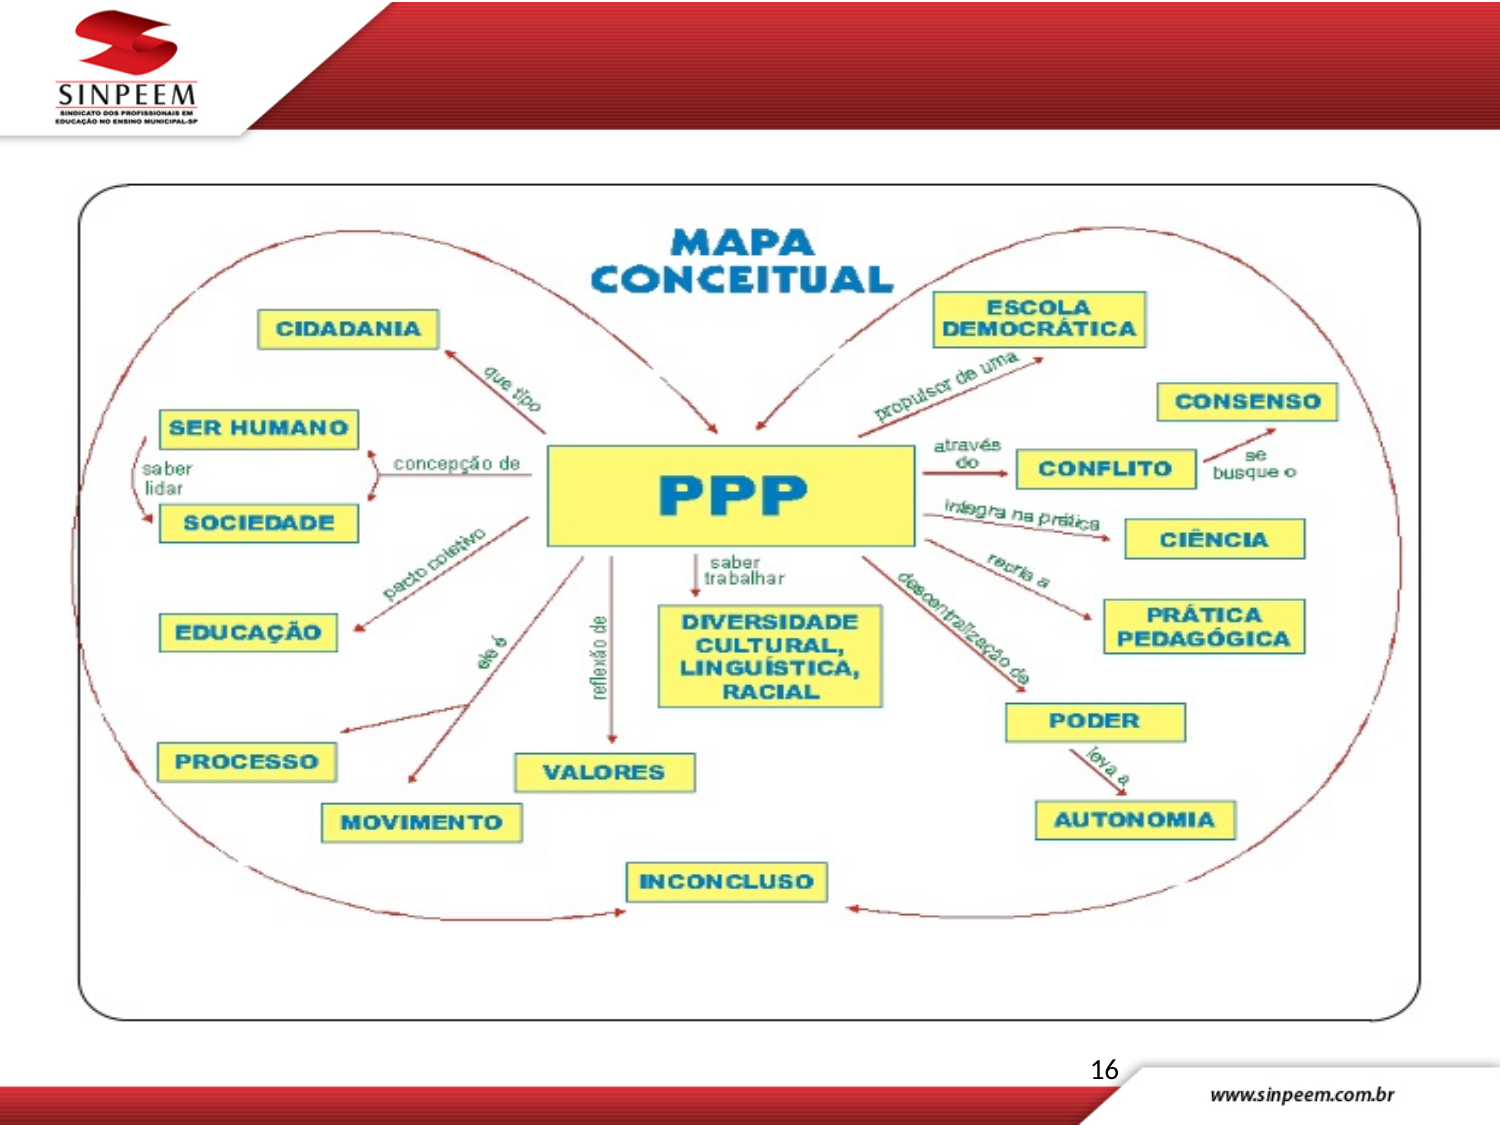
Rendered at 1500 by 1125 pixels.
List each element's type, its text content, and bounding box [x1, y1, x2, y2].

slide_number 16 [1074, 1043, 1425, 1103]
picture [70, 176, 1430, 1034]
picture [0, 2, 1500, 149]
picture [0, 1053, 1500, 1125]
